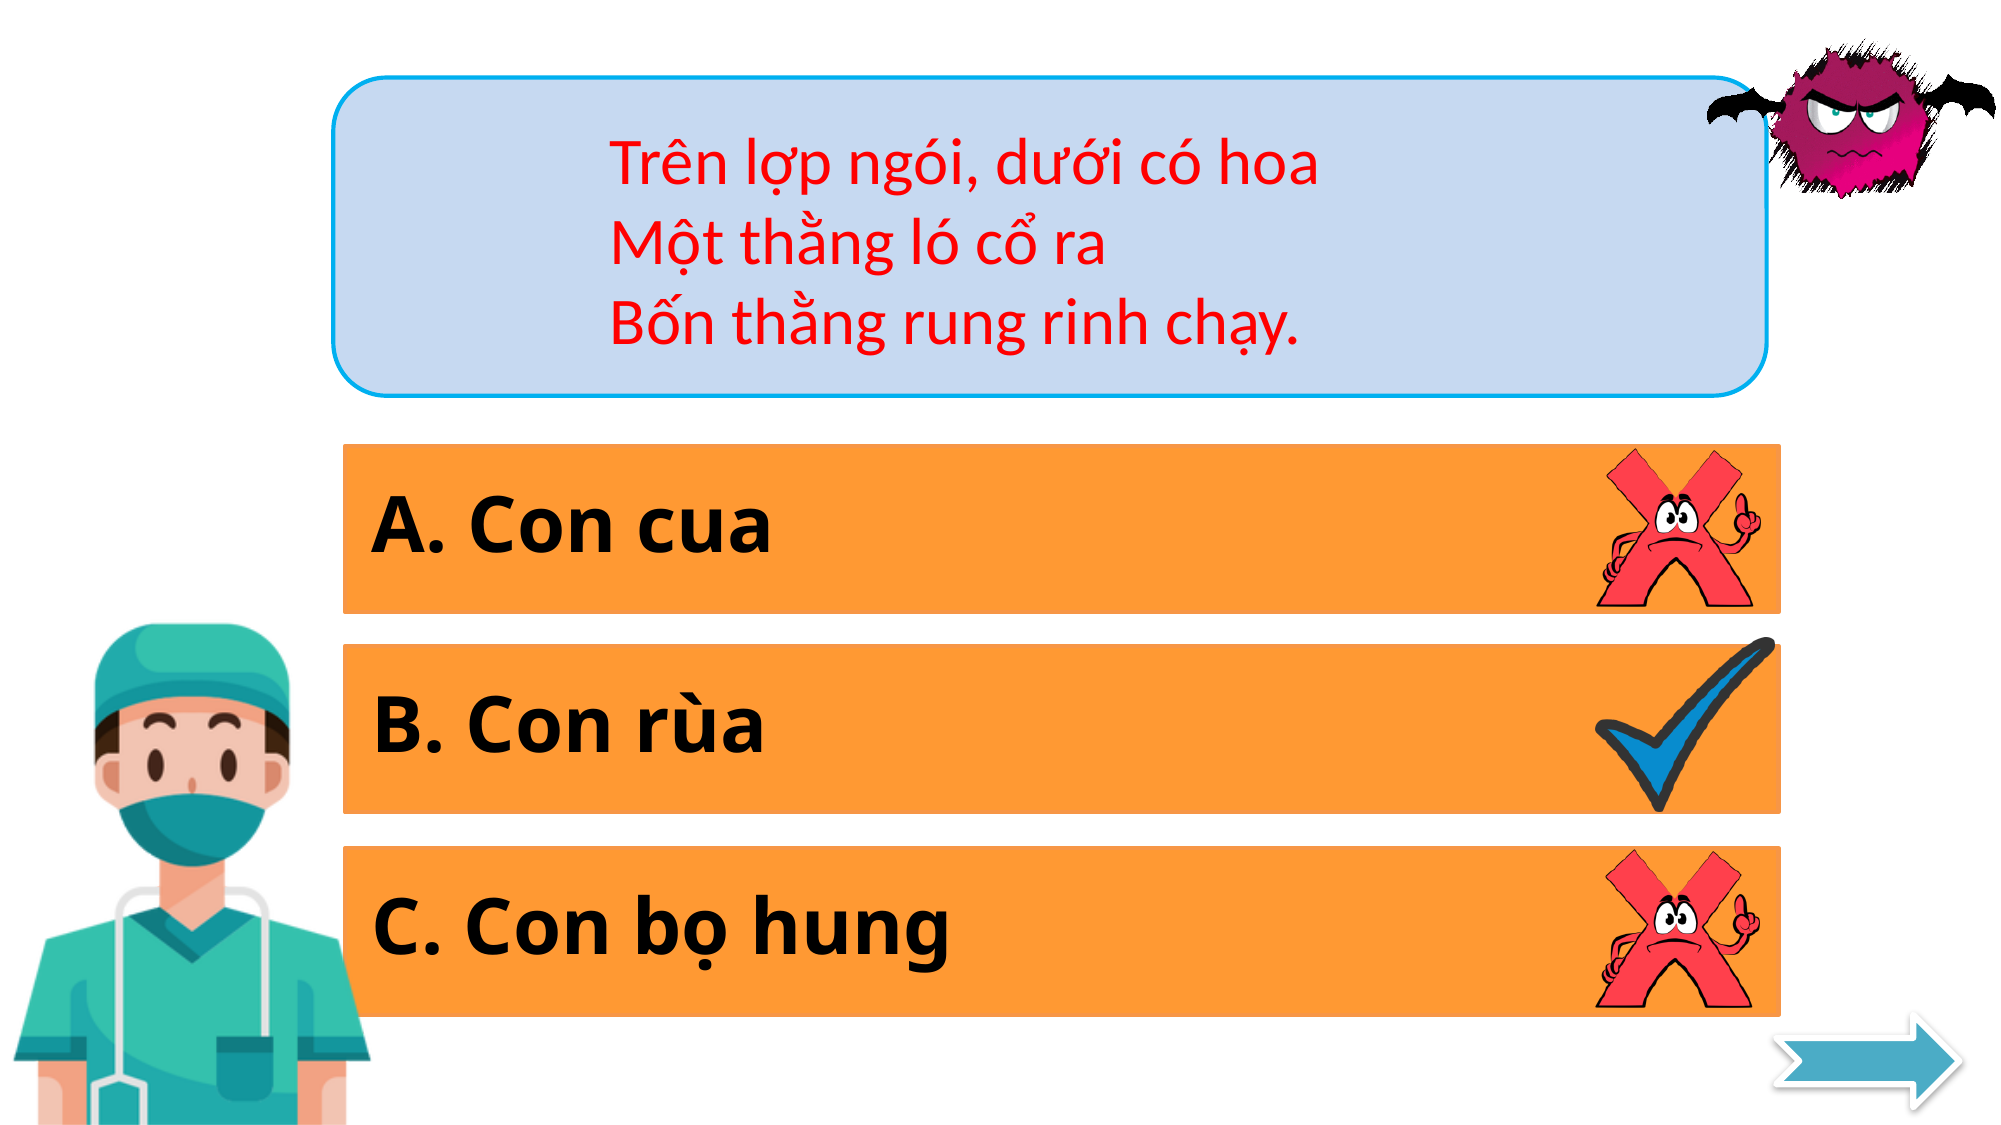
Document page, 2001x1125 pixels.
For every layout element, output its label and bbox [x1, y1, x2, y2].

picture [0, 615, 452, 1125]
picture [1596, 448, 1762, 607]
text_box [344, 445, 1779, 613]
text_box [332, 77, 1946, 396]
text_box [1773, 1011, 1963, 1111]
picture [1595, 636, 1775, 812]
picture [1678, 31, 2000, 219]
text_box [457, 645, 1591, 813]
picture [1595, 849, 1760, 1008]
text_box [457, 847, 1779, 1016]
